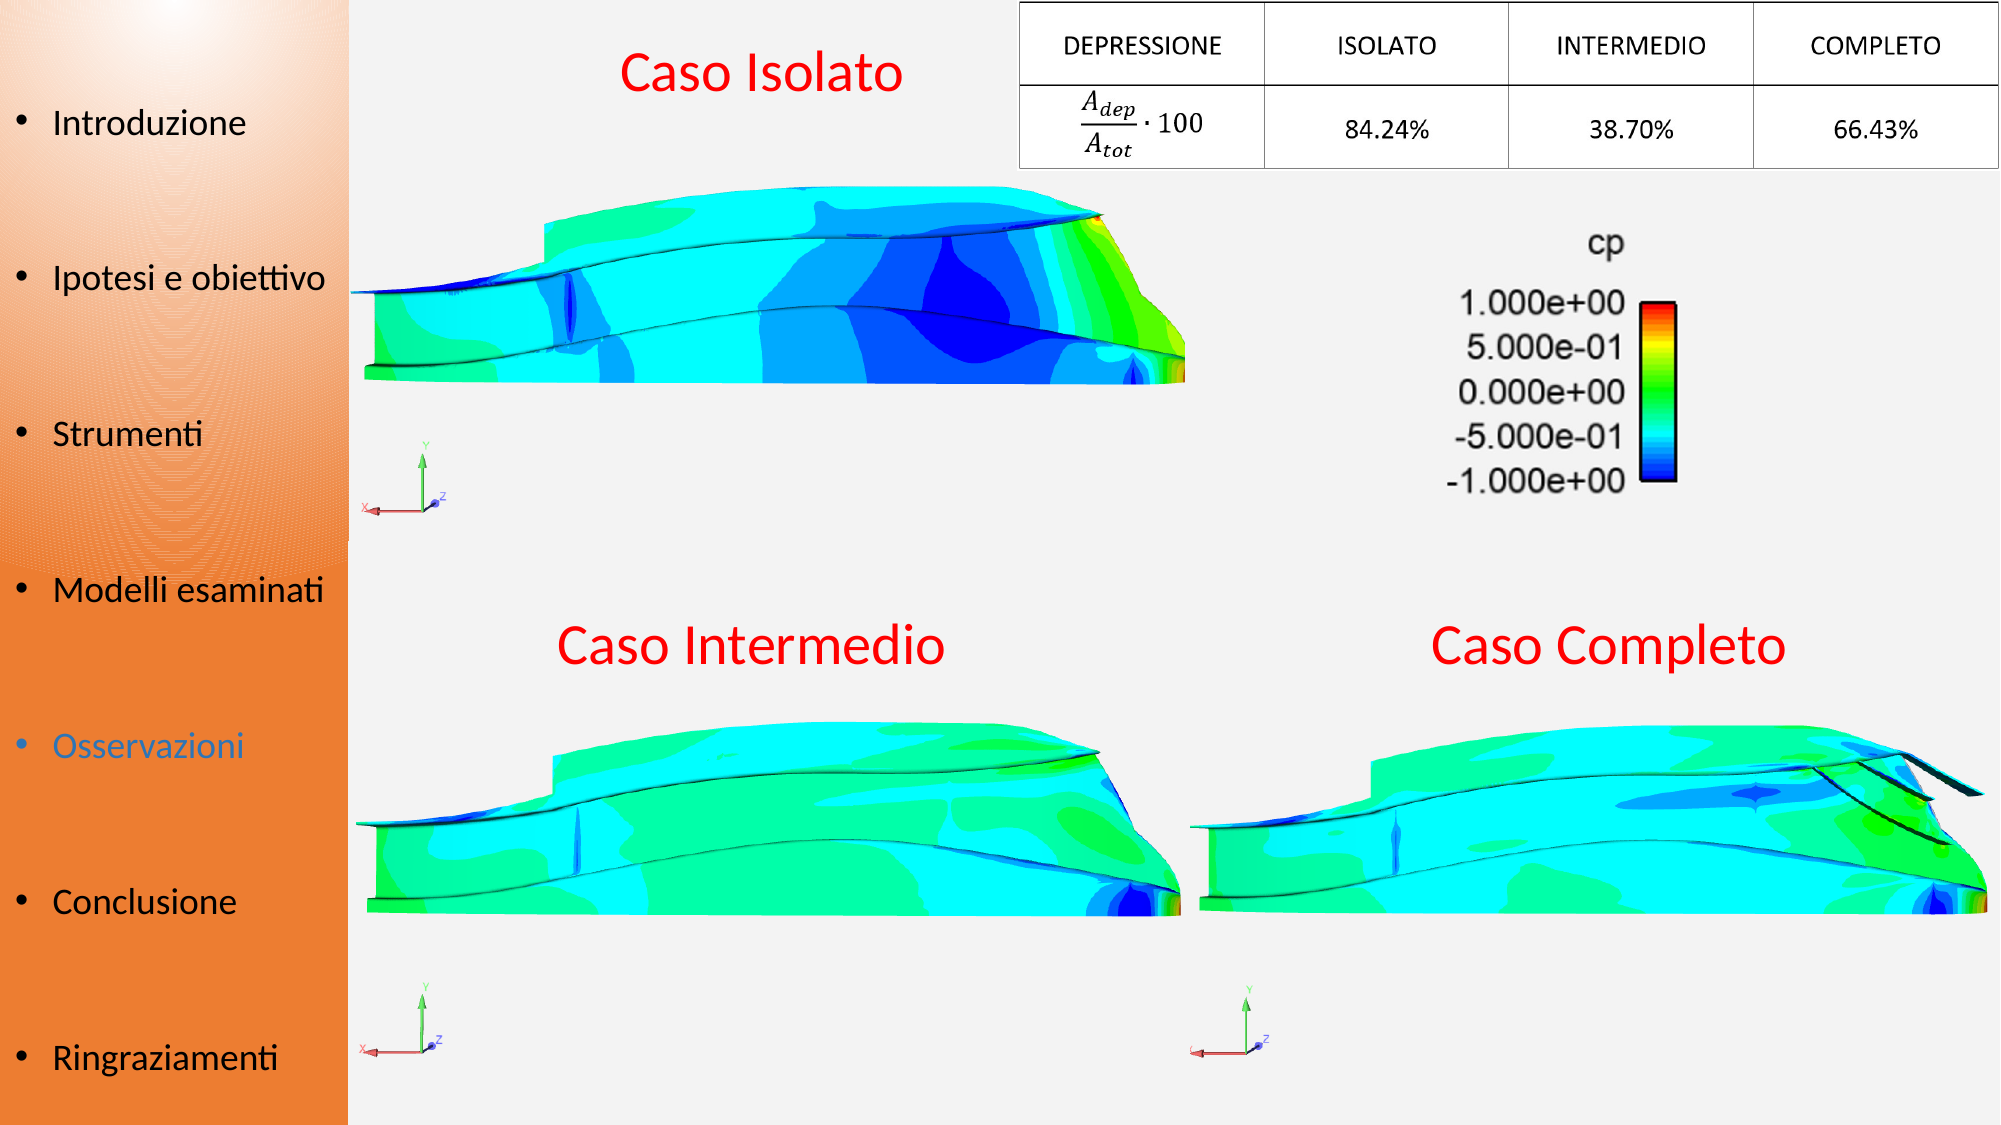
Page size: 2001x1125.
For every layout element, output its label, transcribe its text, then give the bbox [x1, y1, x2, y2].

list Introduzione Ipotesi e obiettivo Strumenti Modelli esaminati Osservazioni Conclusione Ringraziamenti [0, 0, 349, 1125]
picture [348, 0, 2000, 1125]
